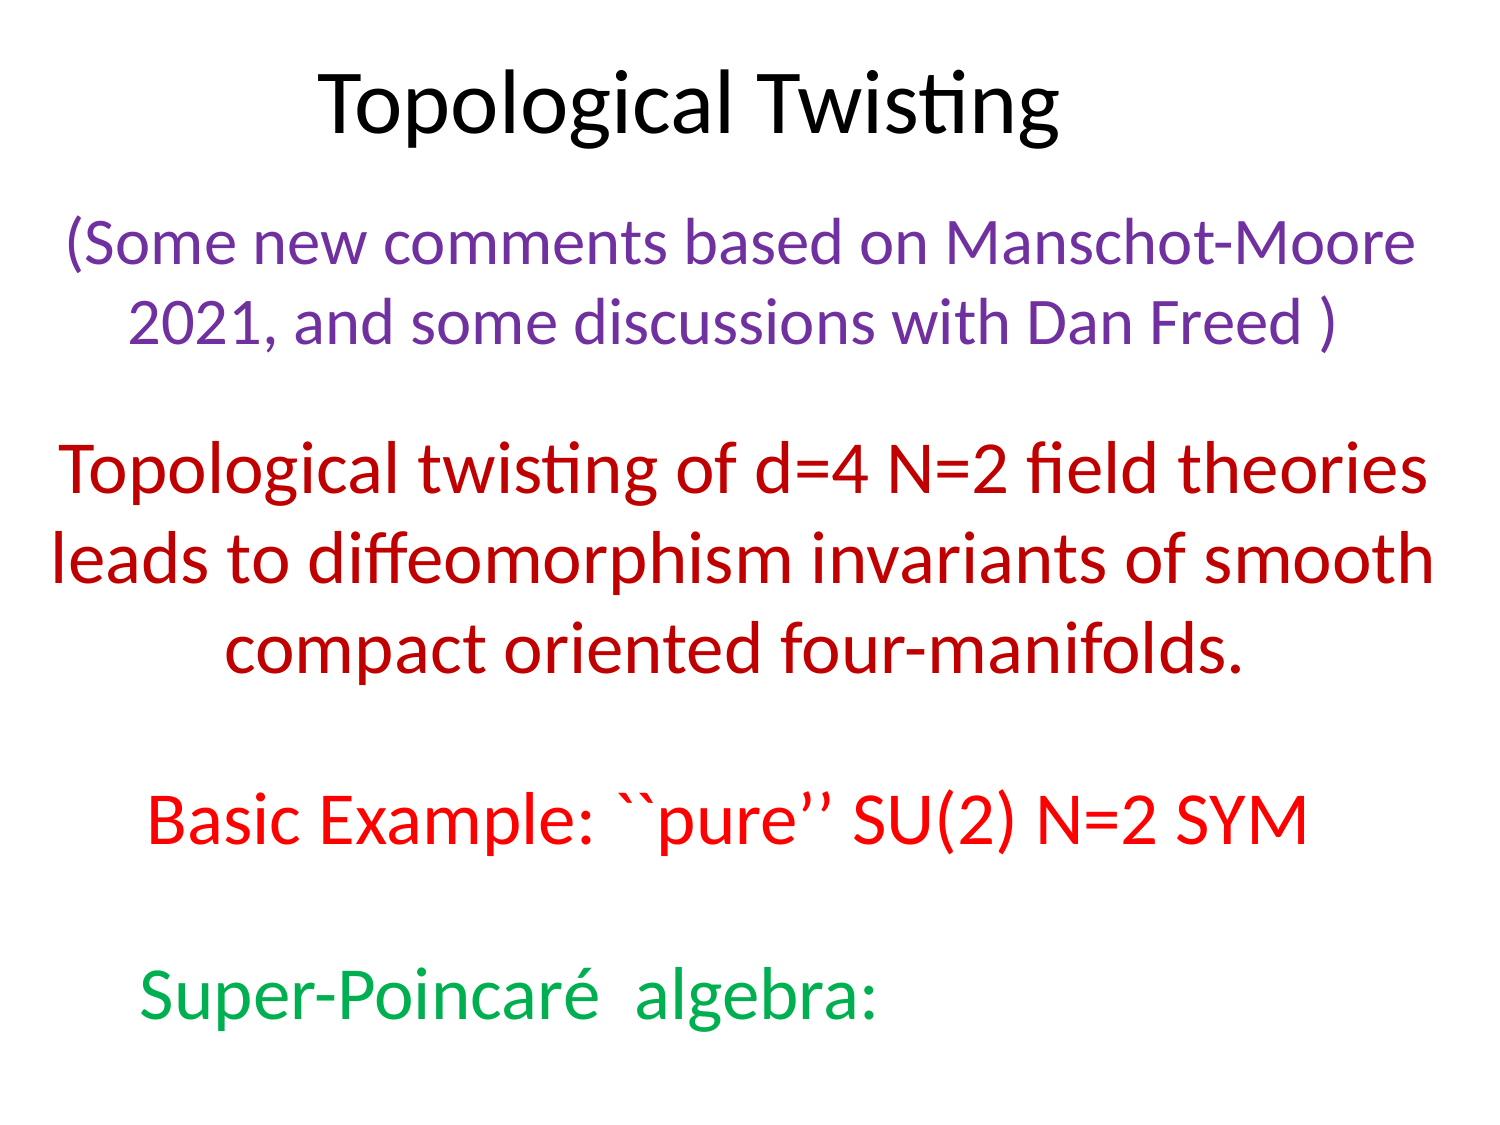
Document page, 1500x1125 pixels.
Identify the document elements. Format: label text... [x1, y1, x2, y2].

title Topological Twisting [24, 3, 1375, 191]
text_box Basic Example: ``pure’’ SU(2) N=2 SYM [131, 762, 1482, 868]
text_box Topological twisting of d=4 N=2 field theories leads to diffeomorphism invariants of smooth compact oriented four-manifolds. [6, 410, 1482, 696]
text_box (Some new comments based on Manschot-Moore 2021, and some discussions with Dan Freed ) [44, 190, 1439, 366]
